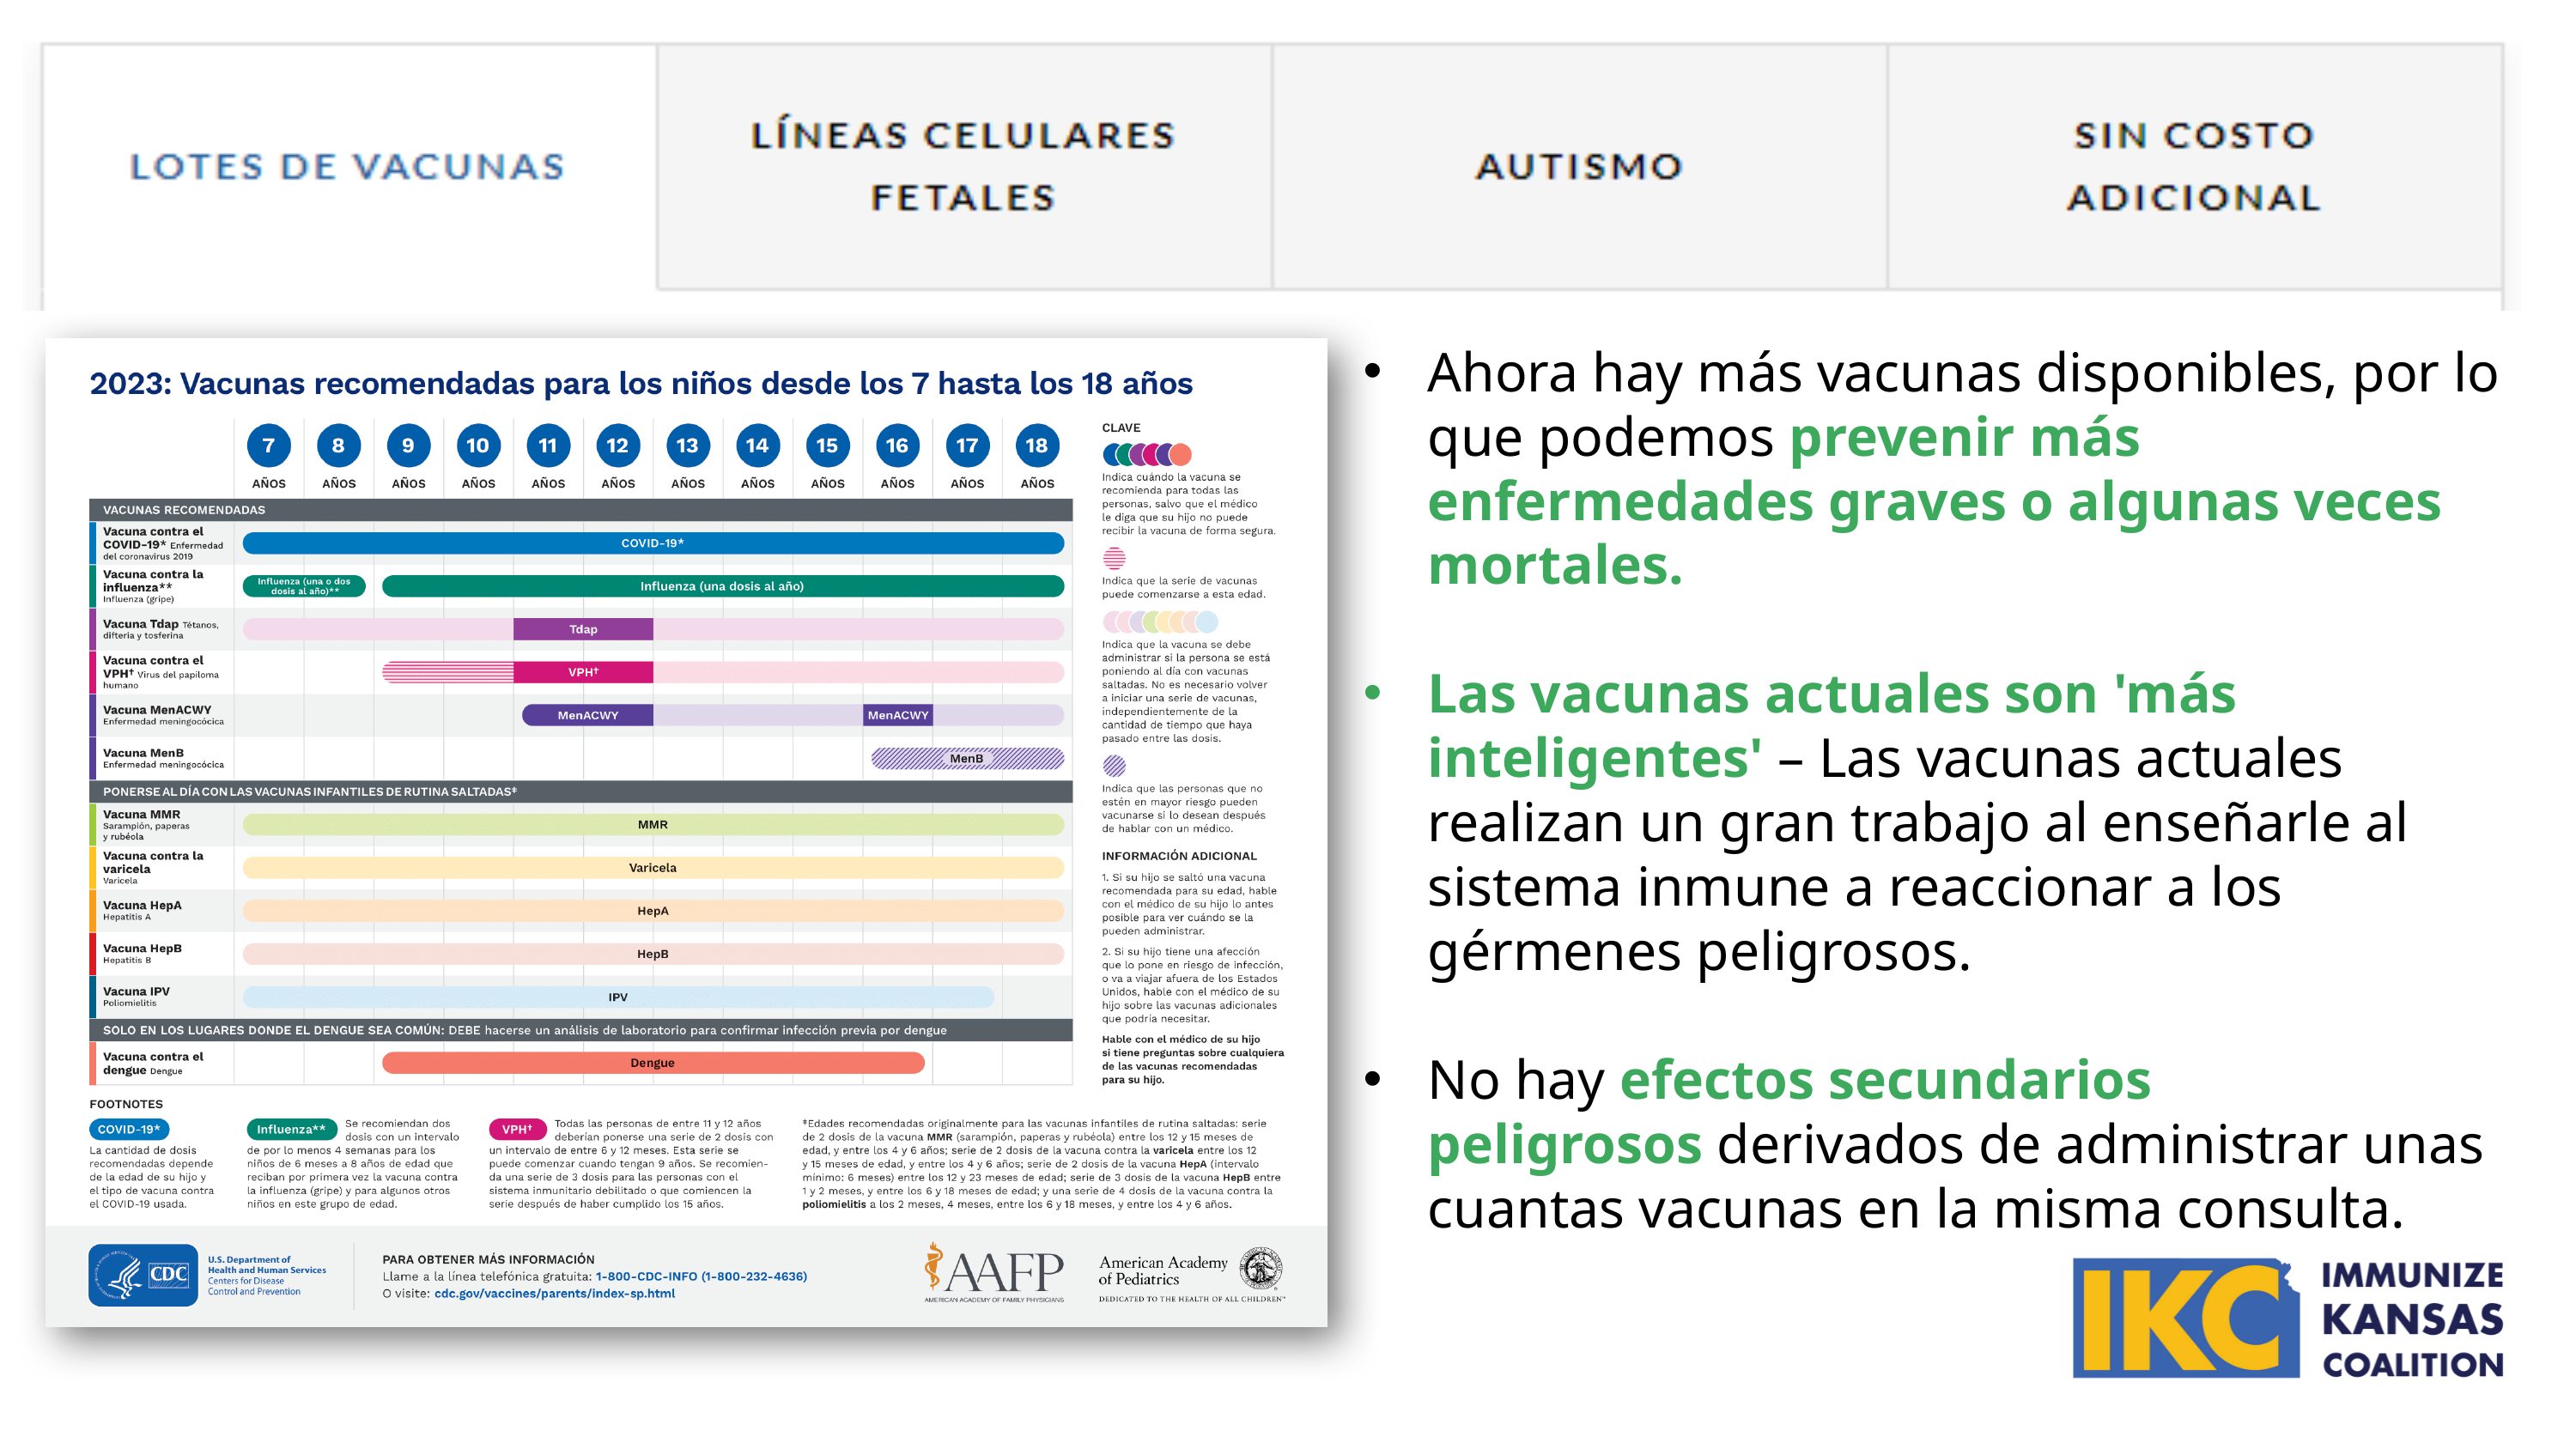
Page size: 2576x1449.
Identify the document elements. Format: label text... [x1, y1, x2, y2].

picture [22, 25, 2523, 312]
picture [2063, 1251, 2512, 1387]
text_box Ahora hay más vacunas disponibles, por lo que podemos prevenir más enfermedades graves o algunas veces mortales. Las vacunas actuales son 'más inteligentes' – Las vacunas actuales realizan un gran trabajo al enseñarle al sistema inmune a reaccionar a los gérmenes peligrosos. No hay efectos secundarios peligrosos derivados de administrar unas cuantas vacunas en la misma consulta. [1363, 337, 2524, 1324]
picture [46, 337, 1328, 1328]
